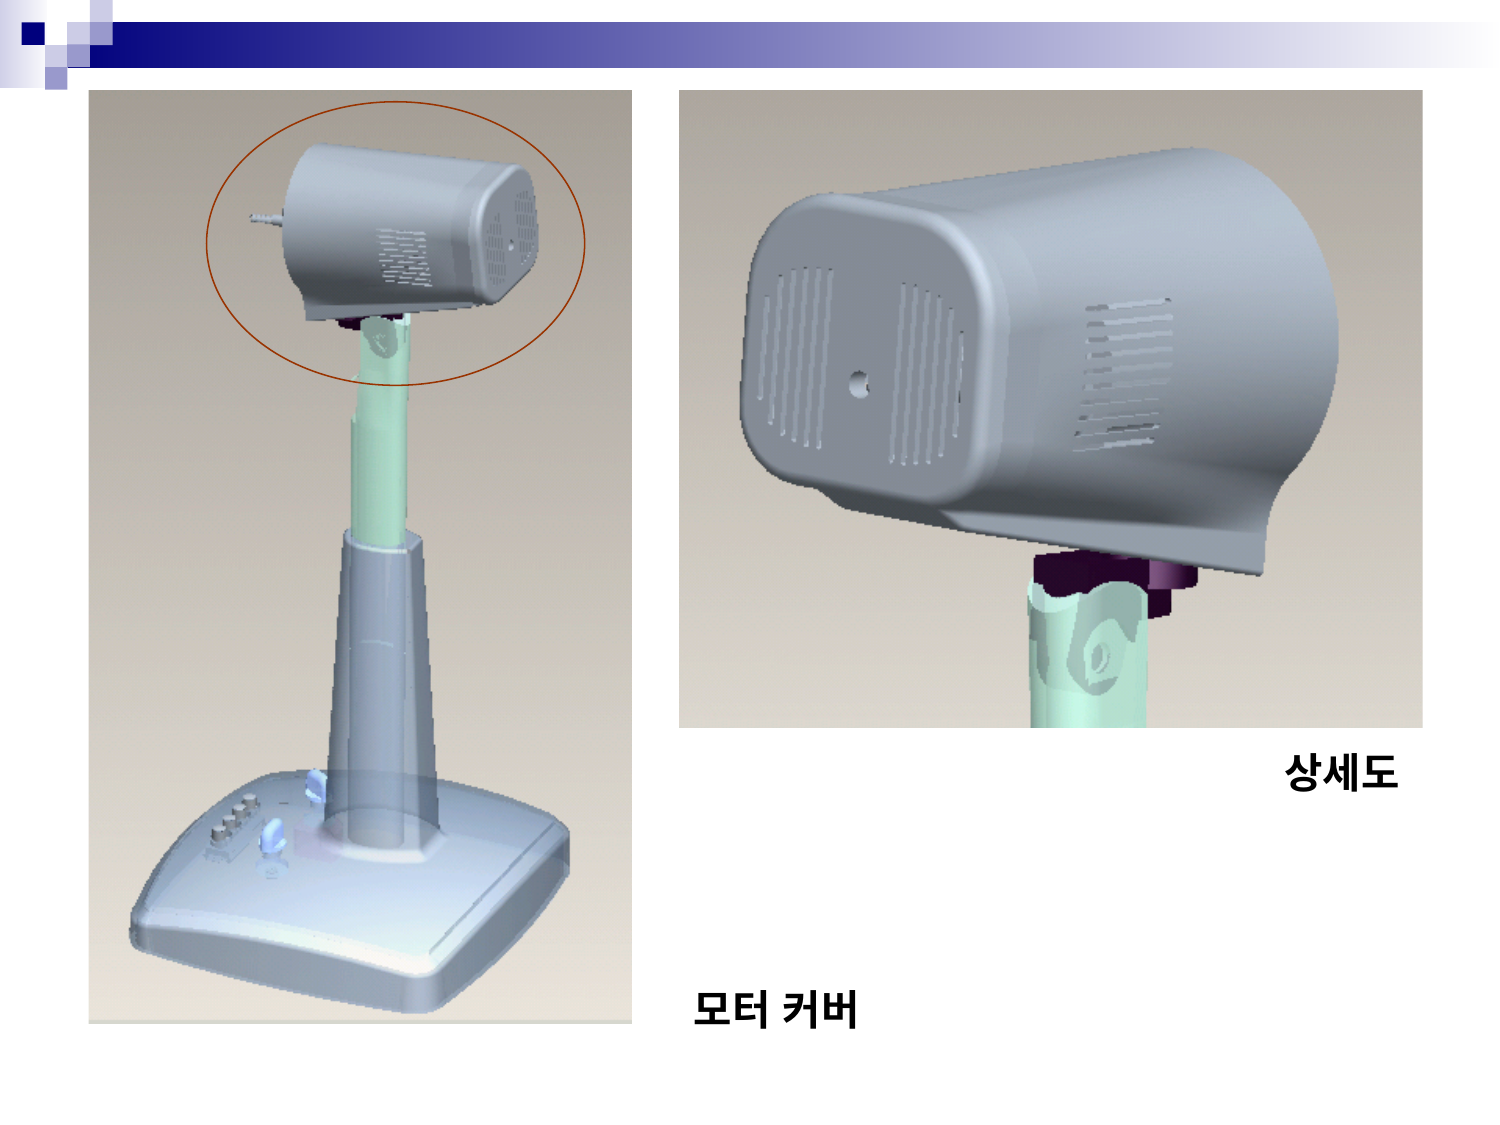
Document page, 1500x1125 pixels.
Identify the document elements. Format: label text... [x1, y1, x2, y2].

picture [88, 89, 633, 1024]
text_box 상세도 [1269, 739, 1477, 805]
text_box 모터 커버 [679, 976, 1412, 1041]
picture [678, 89, 1423, 729]
